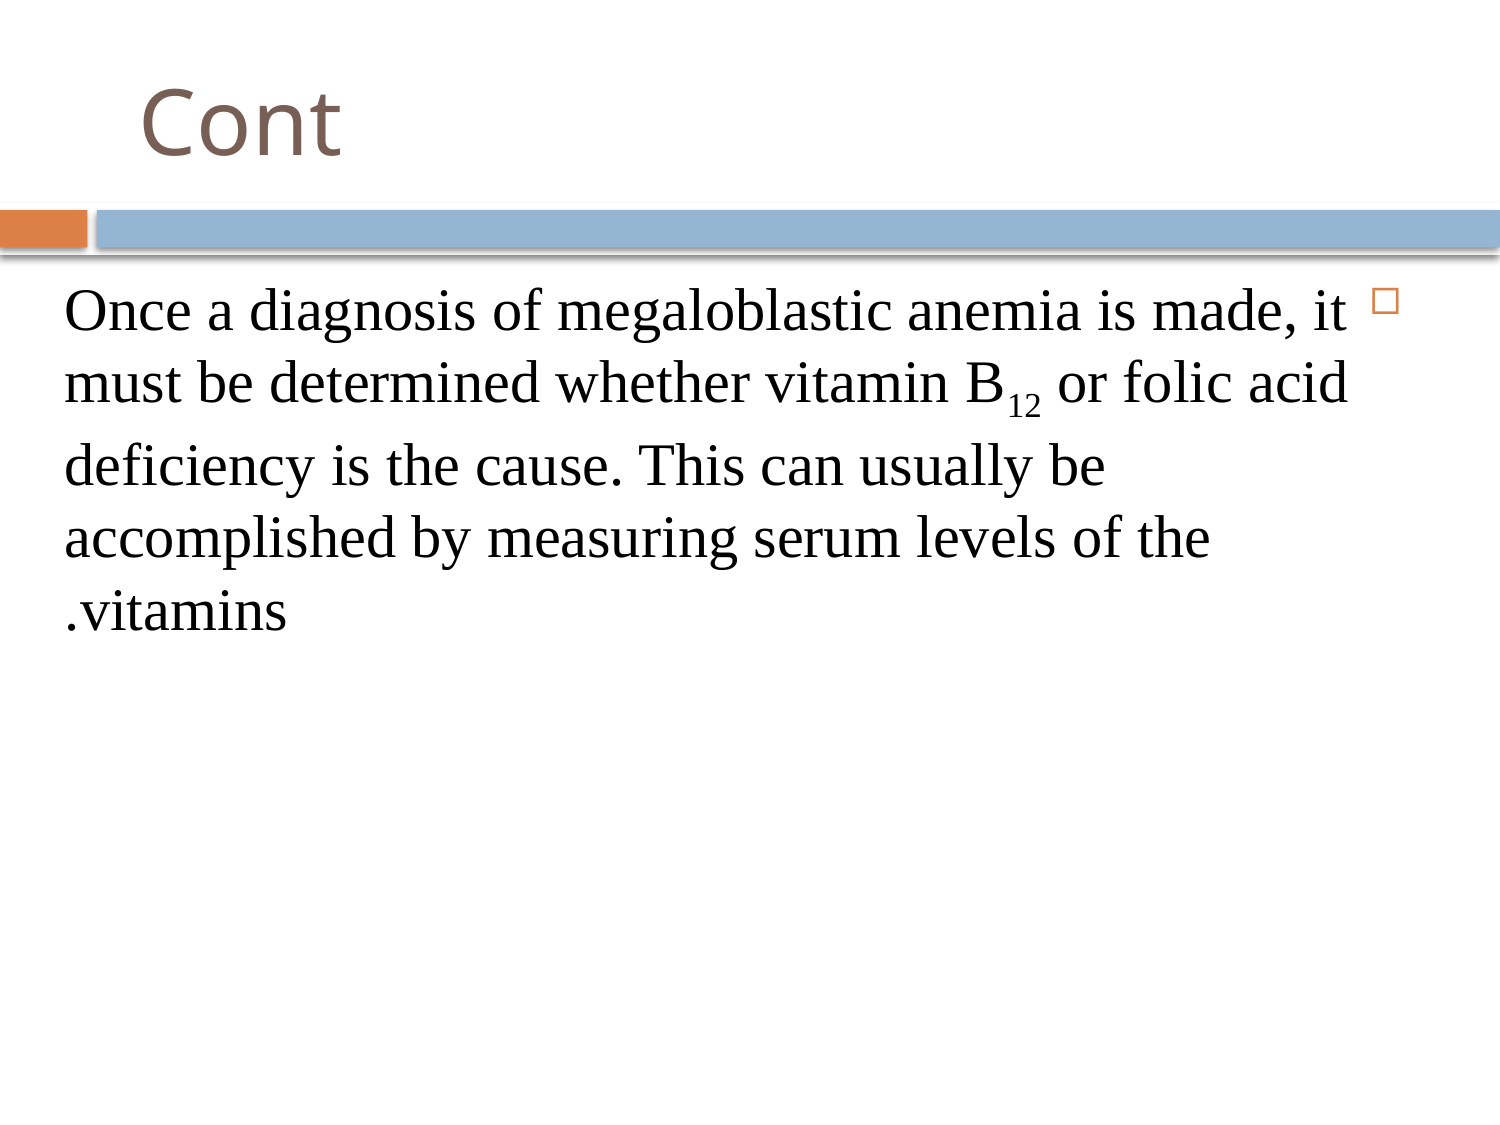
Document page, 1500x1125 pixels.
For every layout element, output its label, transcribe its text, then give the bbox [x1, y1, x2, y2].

list Once a diagnosis of megaloblastic anemia is made, it must be determined whether vitamin B12 or folic acid deficiency is the cause. This can usually be accomplished by measuring serum levels of the vitamins. [50, 262, 1500, 1000]
title Cont [100, 37, 1438, 200]
